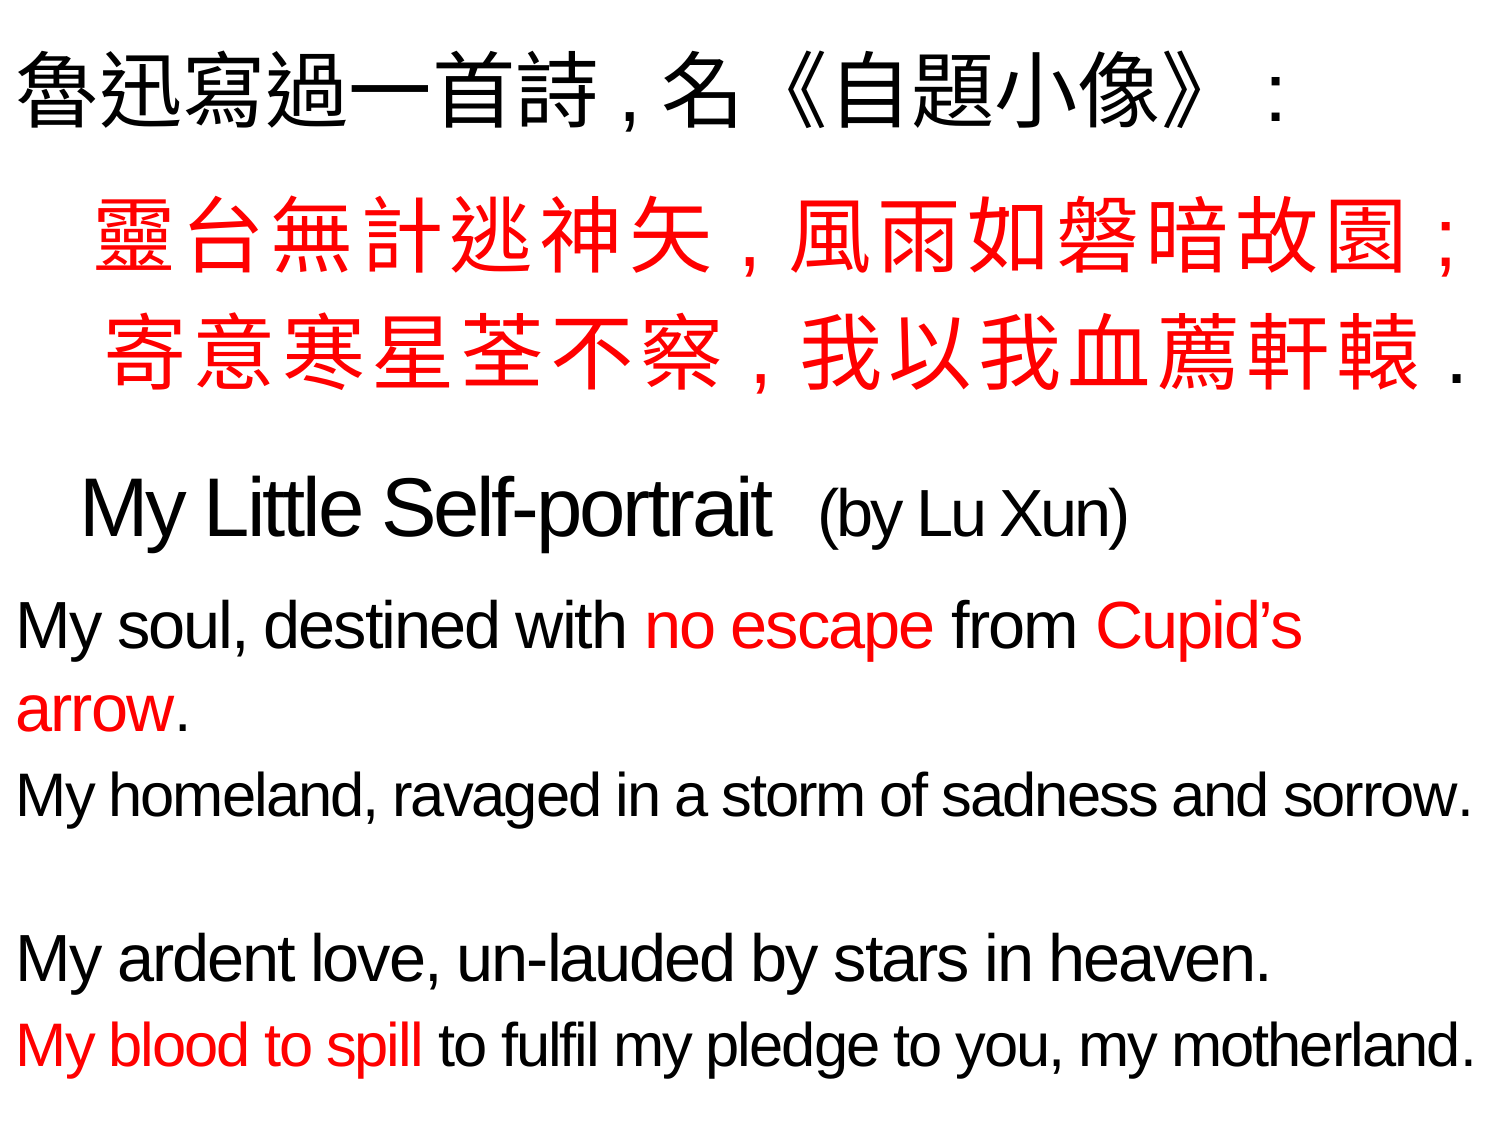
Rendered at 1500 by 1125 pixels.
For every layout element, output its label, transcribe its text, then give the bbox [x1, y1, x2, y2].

list 魯迅寫過一首詩,名《自題小像》: 靈台無計逃神矢,風雨如磐暗故園; 寄意寒星荃不察,我以我血薦軒轅. My Little Self-portrait (by Lu Xun) My soul, destined with no escape from Cupid’s arrow. My homeland, ravaged in a storm of sadness and sorrow. My ardent love, un-lauded by stars in heaven. My blood to spill to fulfil my pledge to you, my motherland. [0, 30, 1500, 1125]
